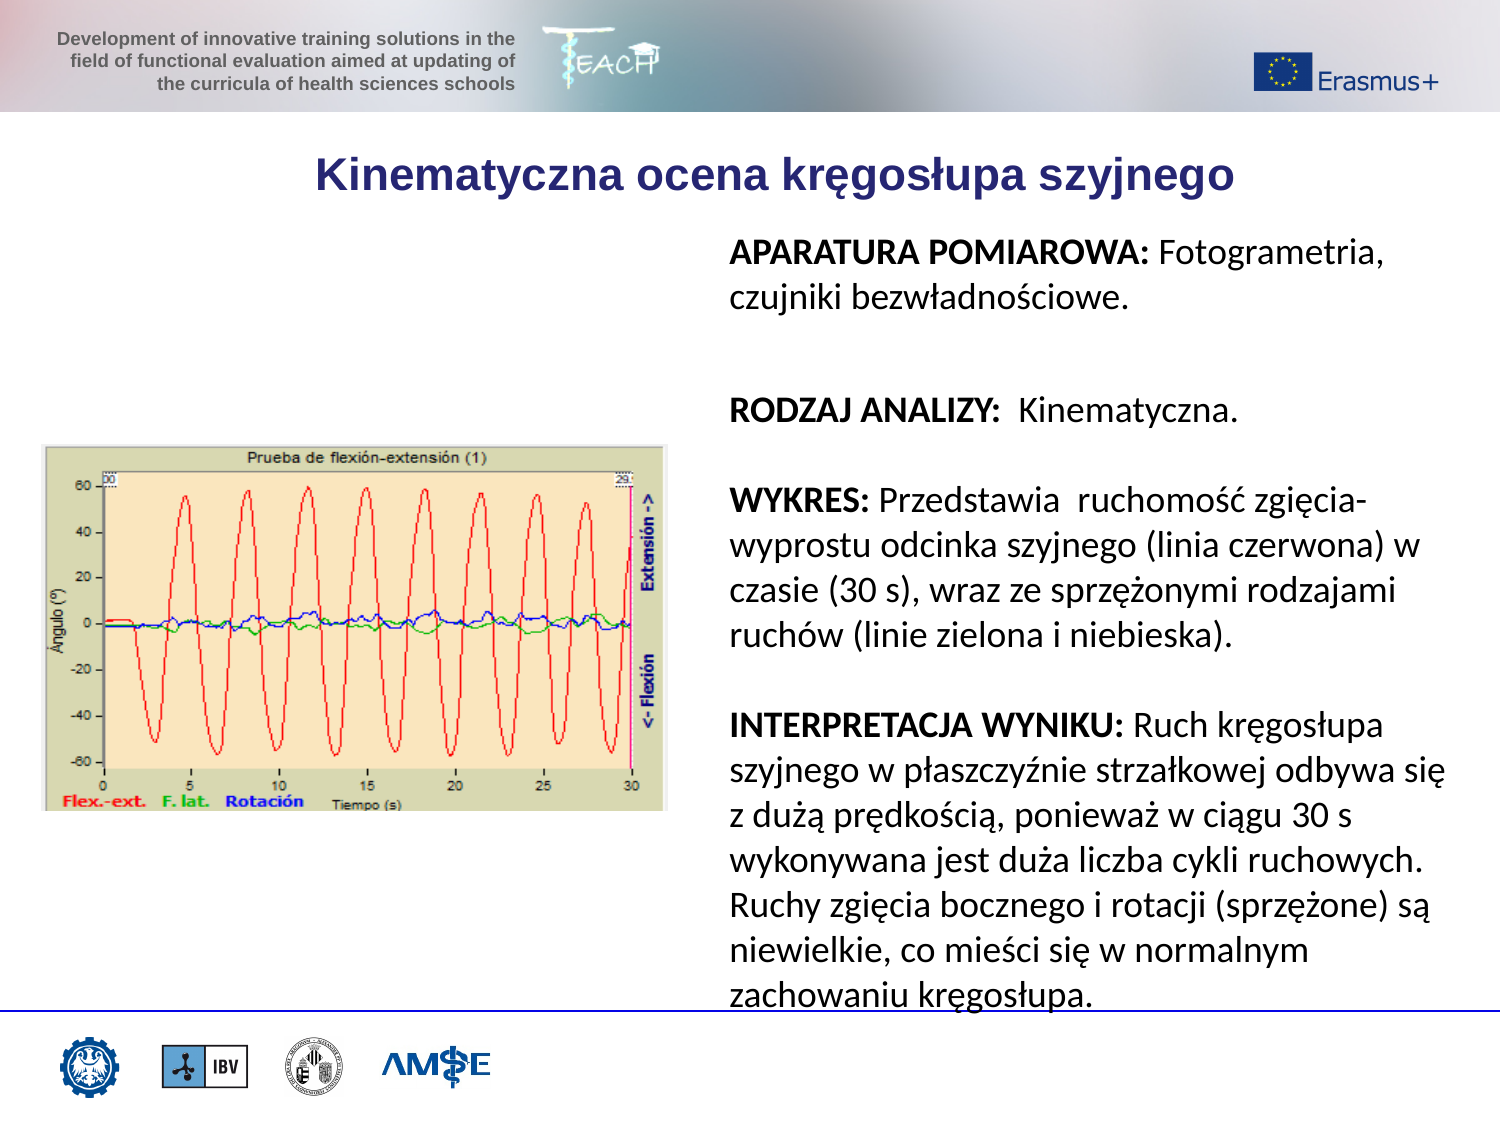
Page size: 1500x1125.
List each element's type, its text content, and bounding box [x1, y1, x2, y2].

text_box Kinematyczna ocena kręgosłupa szyjnego [301, 137, 1425, 262]
picture [53, 1035, 126, 1099]
picture [0, 0, 1500, 112]
picture [41, 444, 668, 811]
text_box APARATURA POMIAROWA: Fotogrametria, czujniki bezwładnościowe. RODZAJ ANALIZY: Kinematyczna. WYKRES: Przedstawia ruchomość zgięcia-wyprostu odcinka szyjnego (linia czerwona) w czasie (30 s), wraz ze sprzężonymi rodzajami ruchów (linie zielona i niebieska). INTERPRETACJA WYNIKU: Ruch kręgosłupa szyjnego w płaszczyźnie strzałkowej odbywa się z dużą prędkością, ponieważ w ciągu 30 s wykonywana jest duża liczba cykli ruchowych. Ruchy zgięcia bocznego i rotacji (sprzężone) są niewielkie, co mieści się w normalnym zachowaniu kręgosłupa. [714, 219, 1483, 1023]
picture [284, 1036, 344, 1097]
picture [161, 1044, 249, 1089]
picture [379, 1044, 491, 1089]
